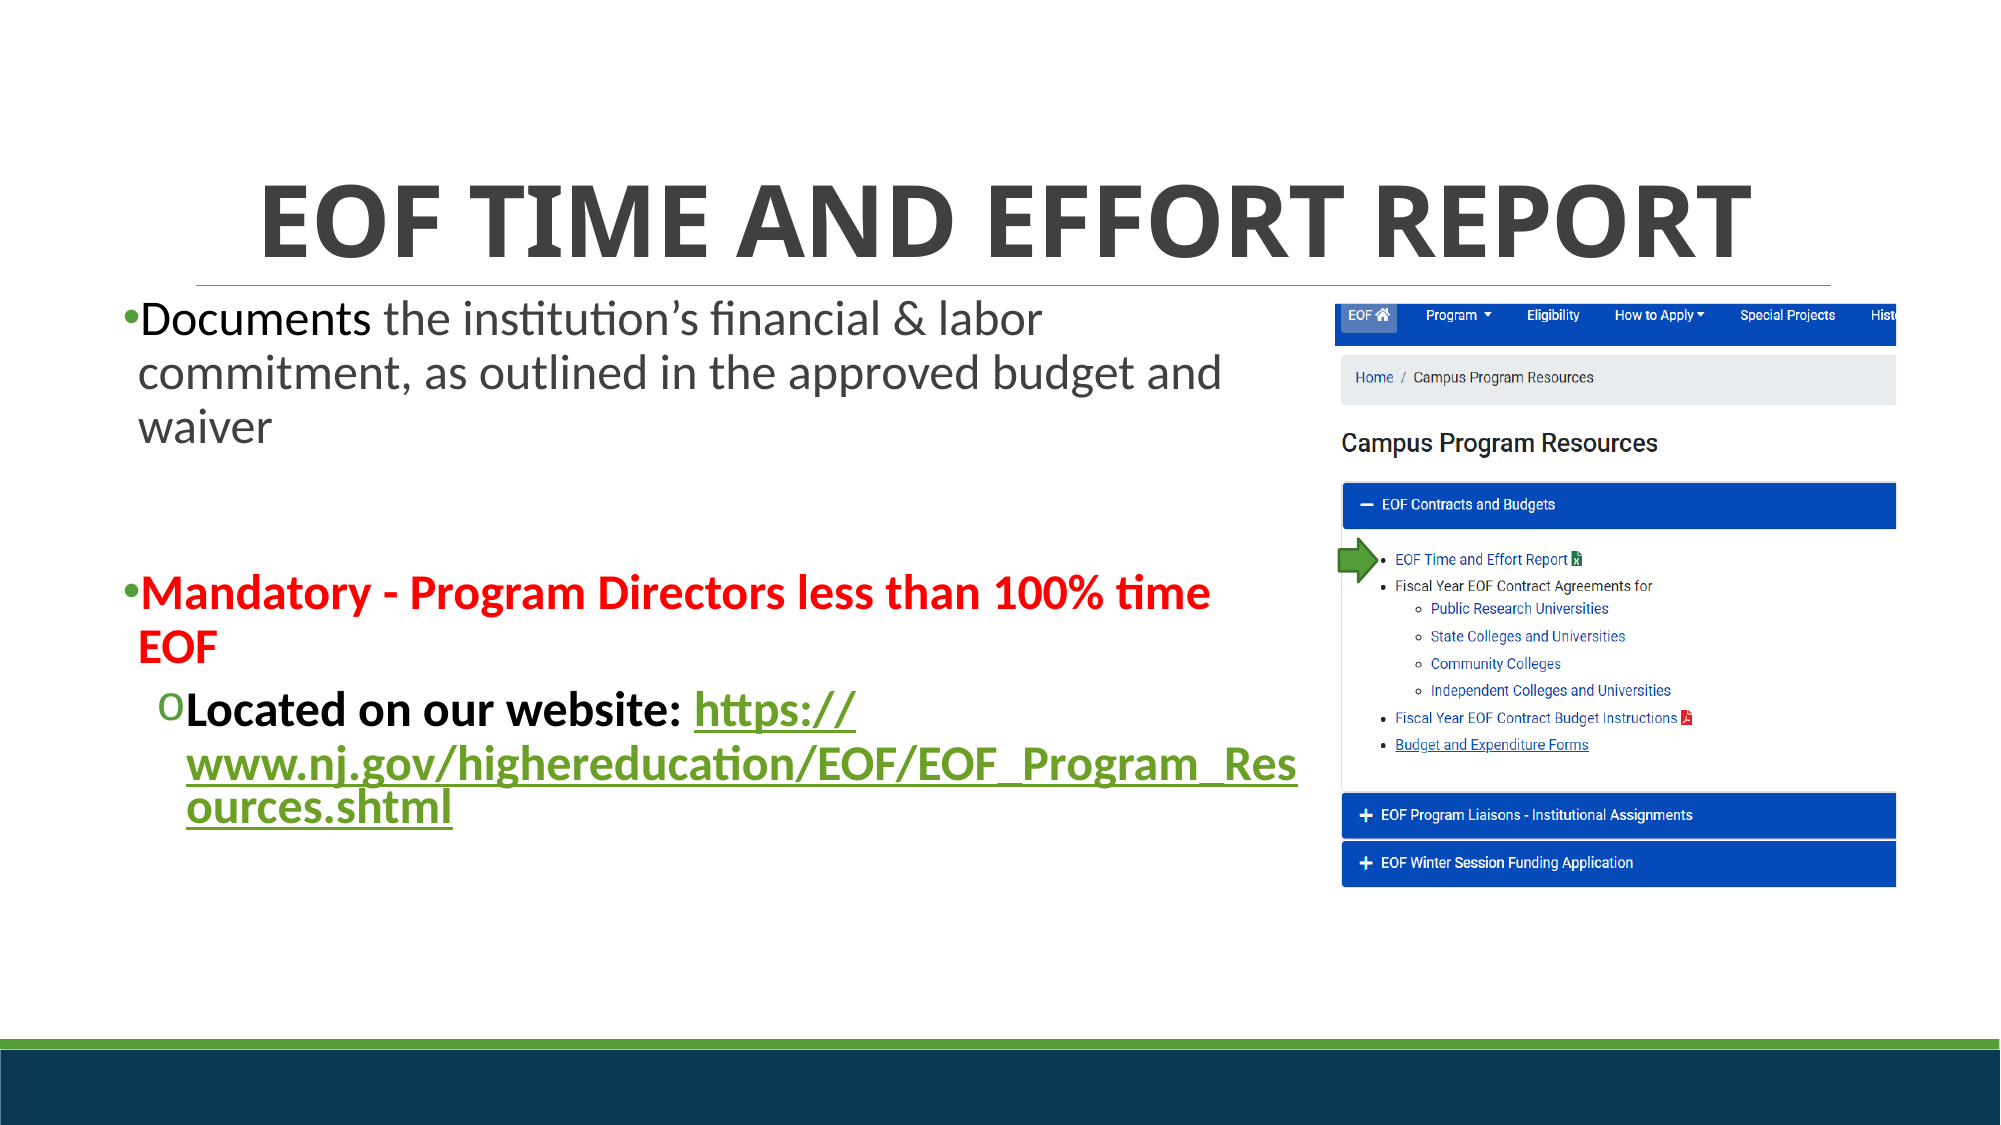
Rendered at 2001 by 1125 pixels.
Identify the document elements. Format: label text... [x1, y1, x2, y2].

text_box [1334, 300, 1897, 889]
title EOF TIME AND EFFORT REPORT [180, 47, 1830, 285]
list Documents the institution’s financial & labor commitment, as outlined in the approved budget and waiver Mandatory - Program Directors less than 100% time EOF Located on our website: https://www.nj.gov/highereducation/EOF/EOF_Program_Resources.shtml [123, 285, 1302, 1035]
